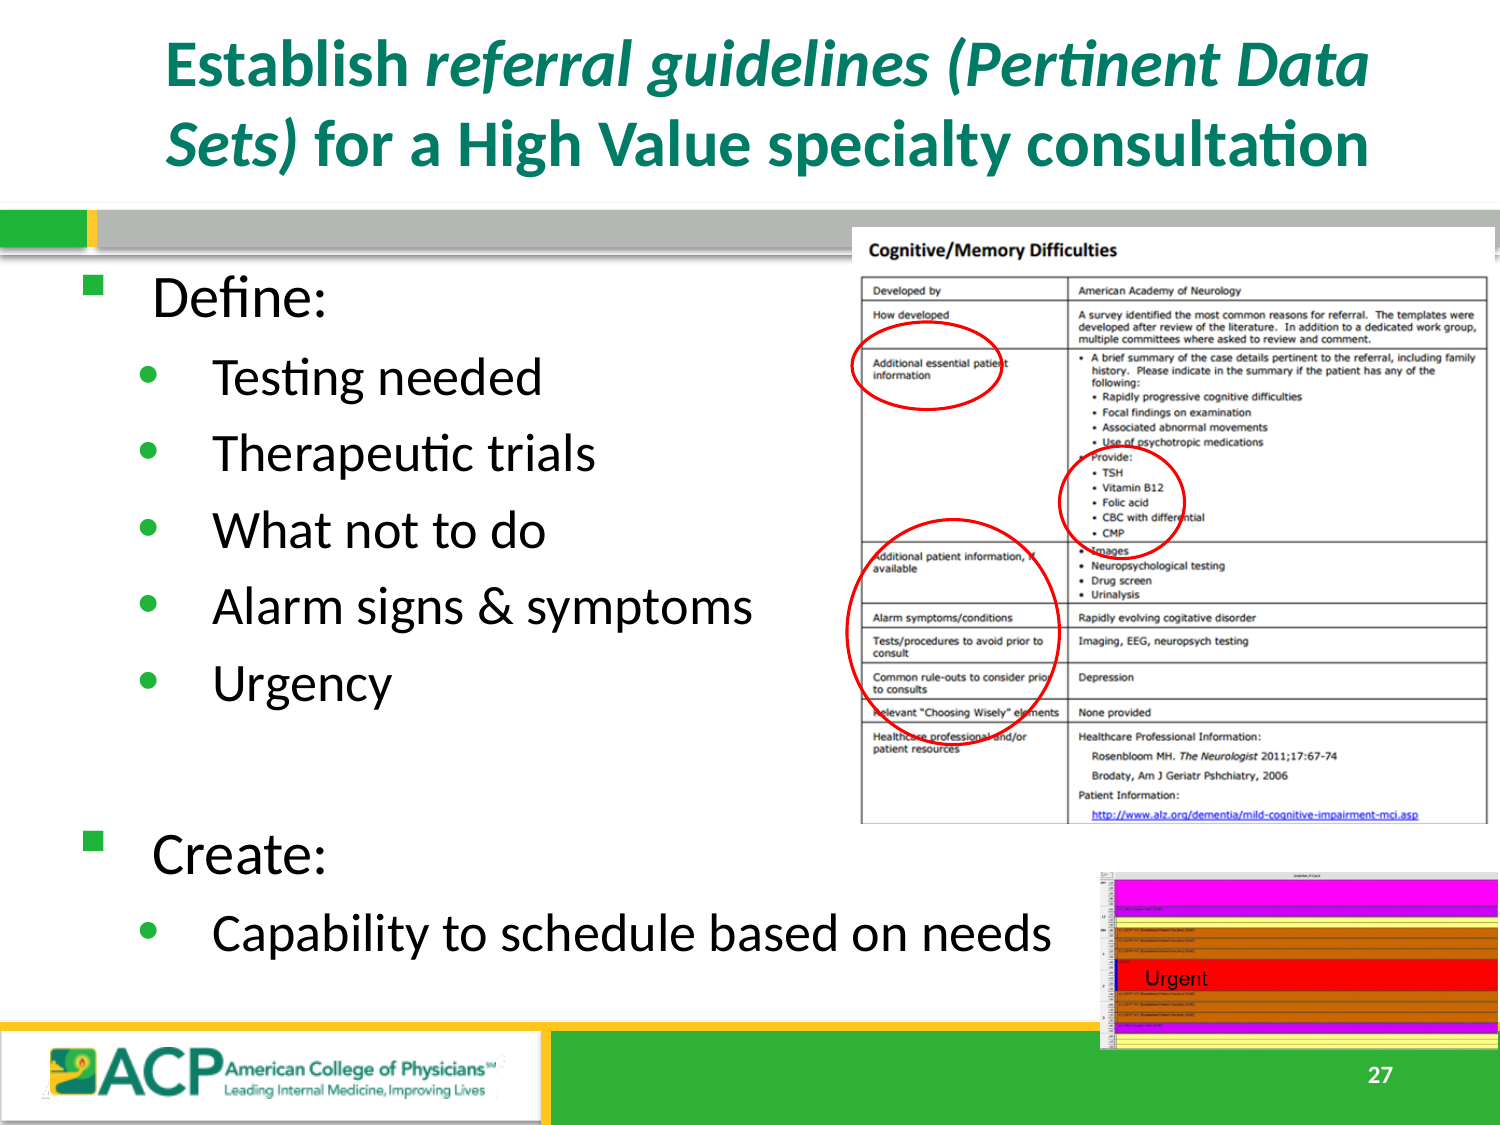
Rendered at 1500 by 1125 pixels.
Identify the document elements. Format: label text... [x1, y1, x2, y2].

picture [851, 226, 1495, 824]
slide_number [0, 208, 84, 248]
picture [1099, 872, 1498, 1051]
title Establish referral guidelines (Pertinent Data Sets) for a High Value specialty consultation [99, 0, 1438, 200]
list Define: Testing needed Therapeutic trials What not to do Alarm signs & symptoms Urgency Create: Capability to schedule based on needs [62, 249, 1401, 1077]
picture [50, 1047, 496, 1099]
